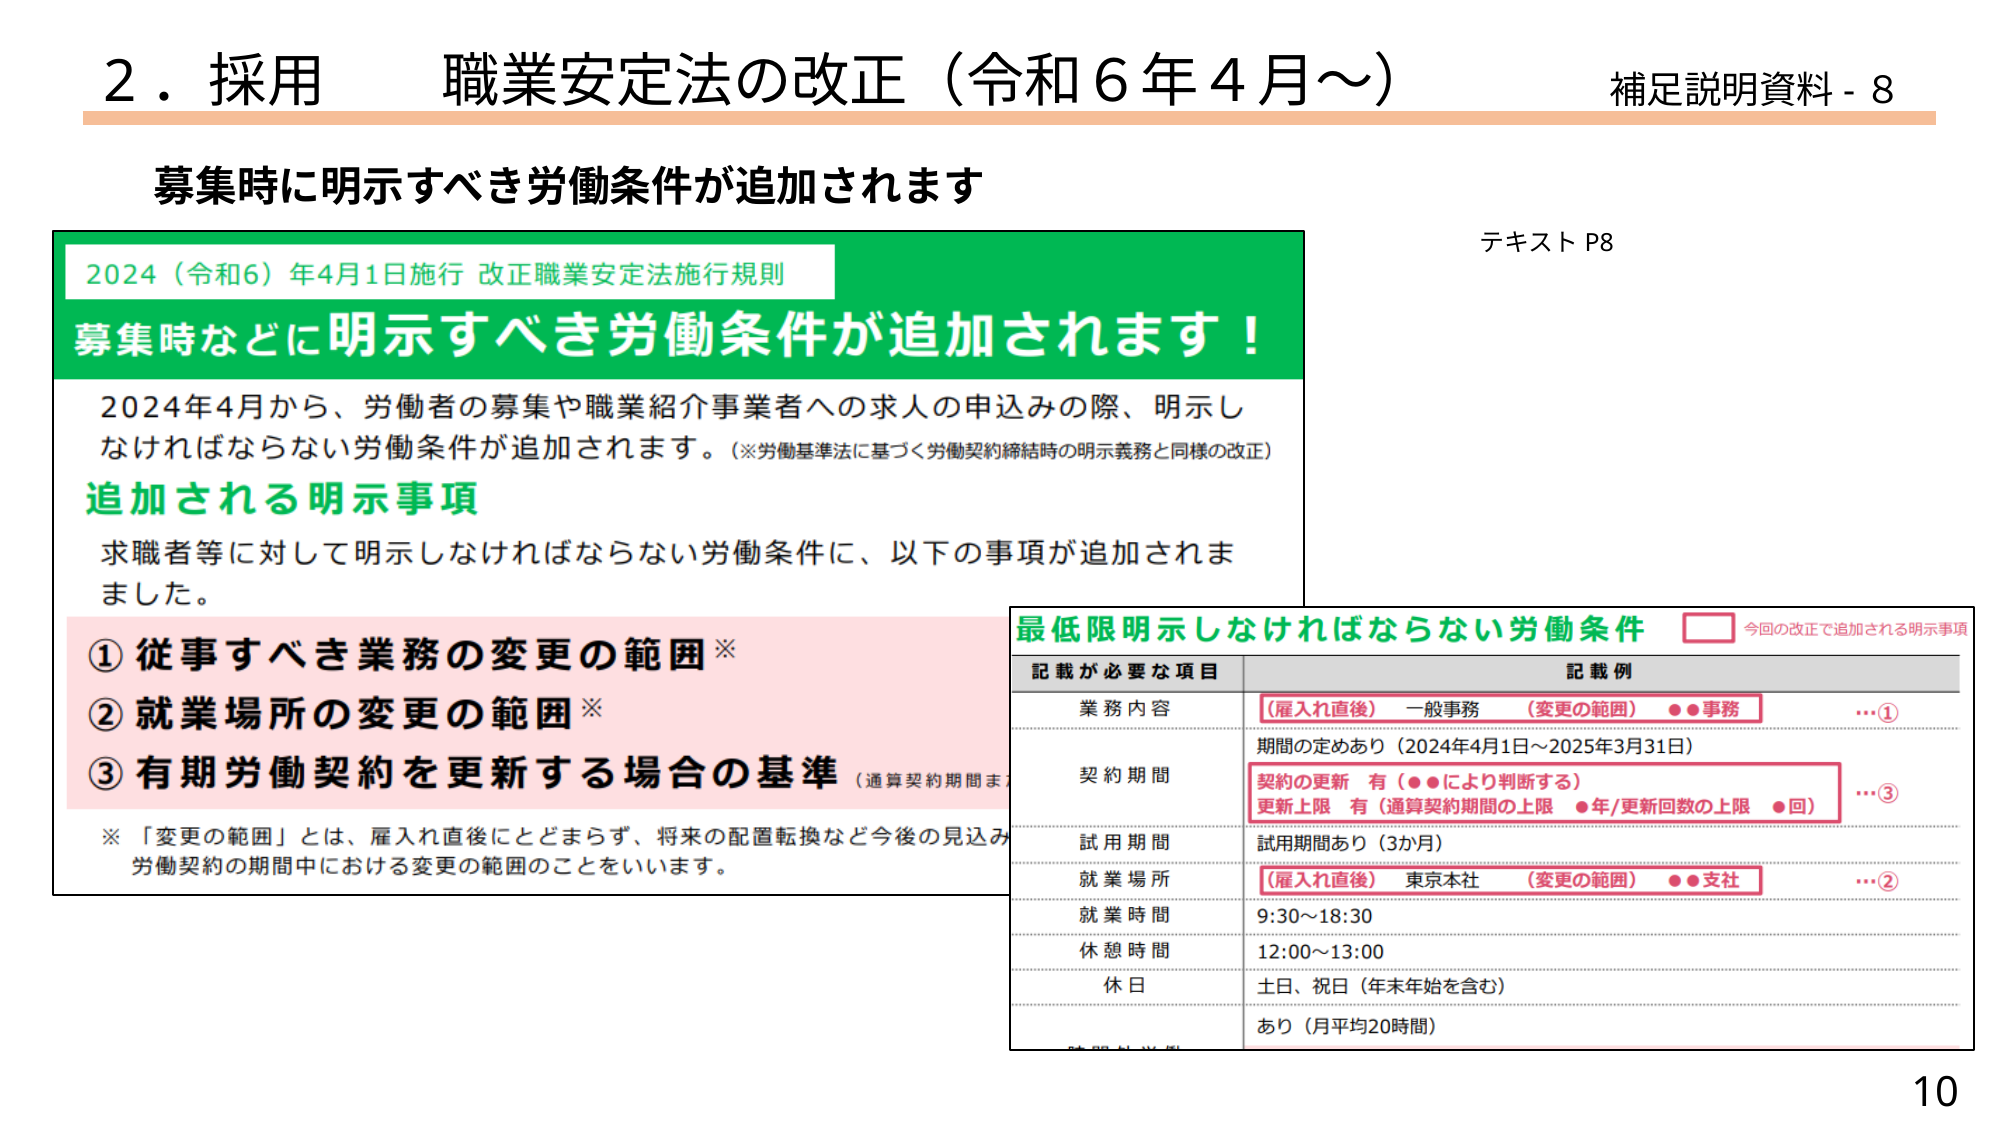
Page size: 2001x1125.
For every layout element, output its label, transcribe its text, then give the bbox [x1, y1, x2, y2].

picture [53, 232, 1973, 1050]
text_box 2．採用 職業安定法の改正（令和６年４月～） [88, 35, 1560, 118]
text_box 10 [1903, 1062, 1987, 1123]
text_box テキストP8 [1464, 219, 1721, 264]
text_box 補足説明資料-８ [1594, 58, 1930, 118]
subtitle 募集時に明示すべき労働条件が追加されます [141, 153, 1417, 606]
